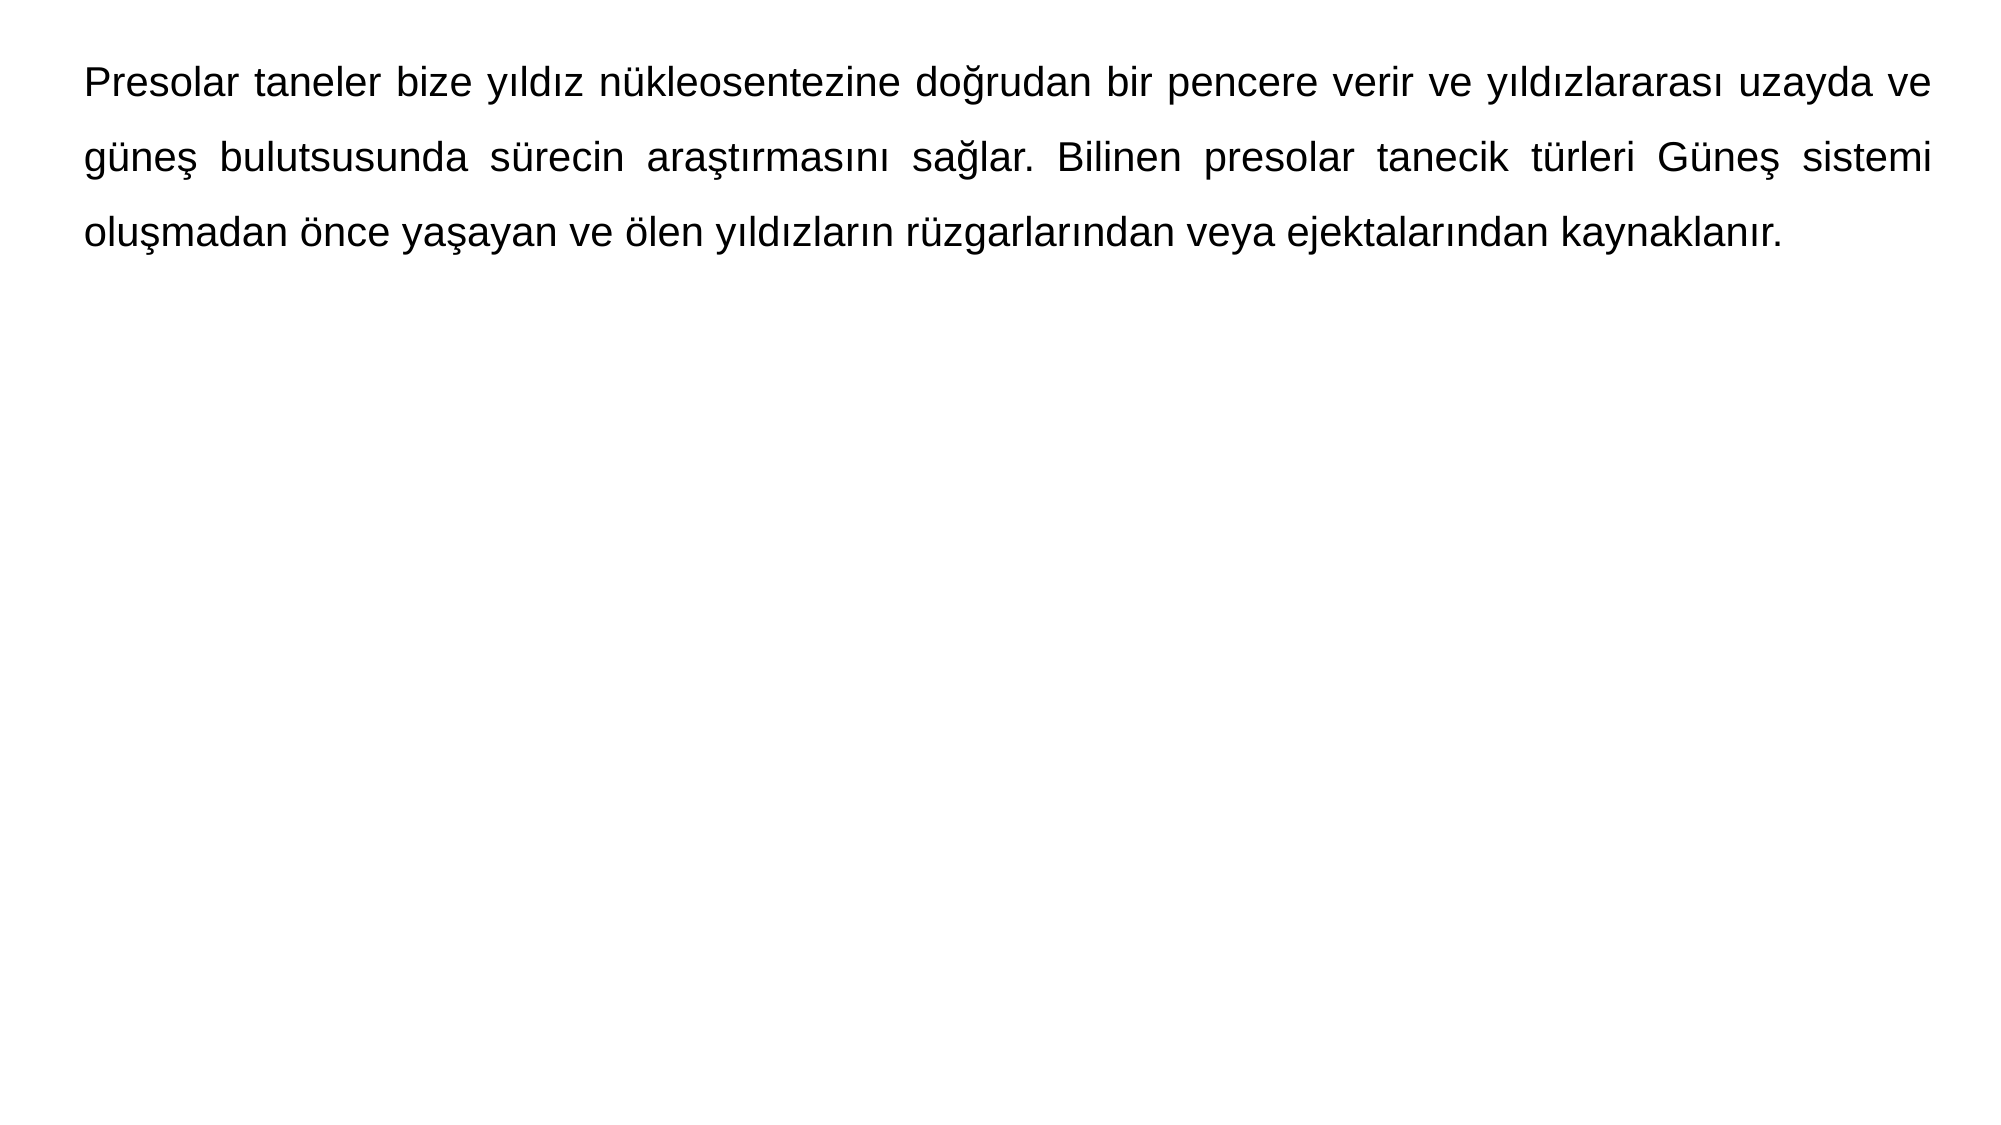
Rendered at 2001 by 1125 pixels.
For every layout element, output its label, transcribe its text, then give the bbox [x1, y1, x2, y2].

text_box Presolar taneler bize yıldız nükleosentezine doğrudan bir pencere verir ve yıldızlararası uzayda ve güneş bulutsusunda sürecin araştırmasını sağlar. Bilinen presolar tanecik türleri Güneş sistemi oluşmadan önce yaşayan ve ölen yıldızların rüzgarlarından veya ejektalarından kaynaklanır. [69, 22, 1949, 262]
